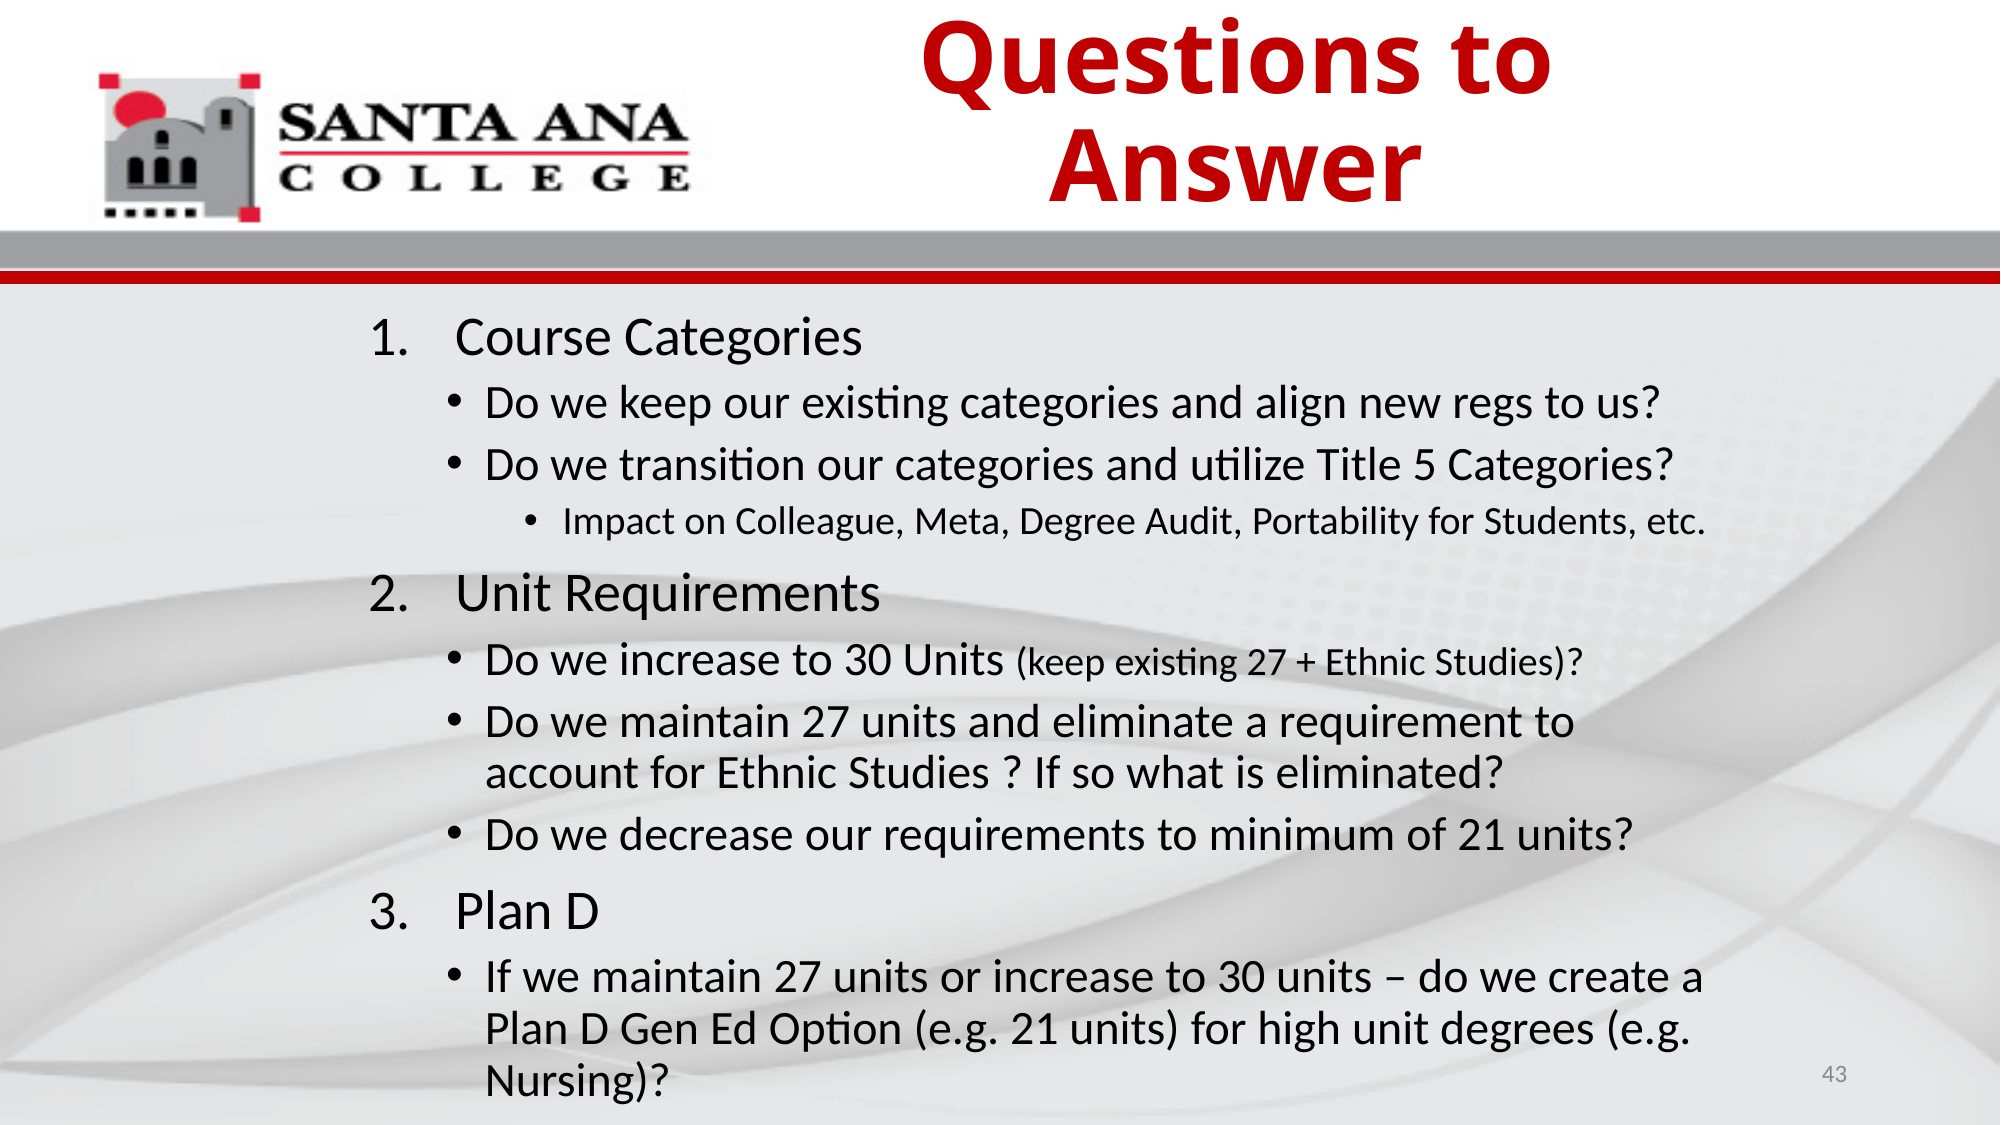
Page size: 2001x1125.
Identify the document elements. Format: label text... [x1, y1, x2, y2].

title Questions to Answer [724, 22, 1750, 207]
slide_number 43 [1412, 1042, 1863, 1103]
picture [0, 8, 2000, 271]
picture [0, 284, 2000, 1125]
list Course Categories Do we keep our existing categories and align new regs to us? Do we transition our categories and utilize Title 5 Categories? Impact on Colleague, Meta, Degree Audit, Portability for Students, etc. Unit Requirements Do we increase to 30 Units (keep existing 27 + Ethnic Studies)? Do we maintain 27 units and eliminate a requirement to account for Ethnic Studies ? If so what is eliminated? Do we decrease our requirements to minimum of 21 units? Plan D If we maintain 27 units or increase to 30 units – do we create a Plan D Gen Ed Option (e.g. 21 units) for high unit degrees (e.g. Nursing)? [353, 299, 1730, 1125]
